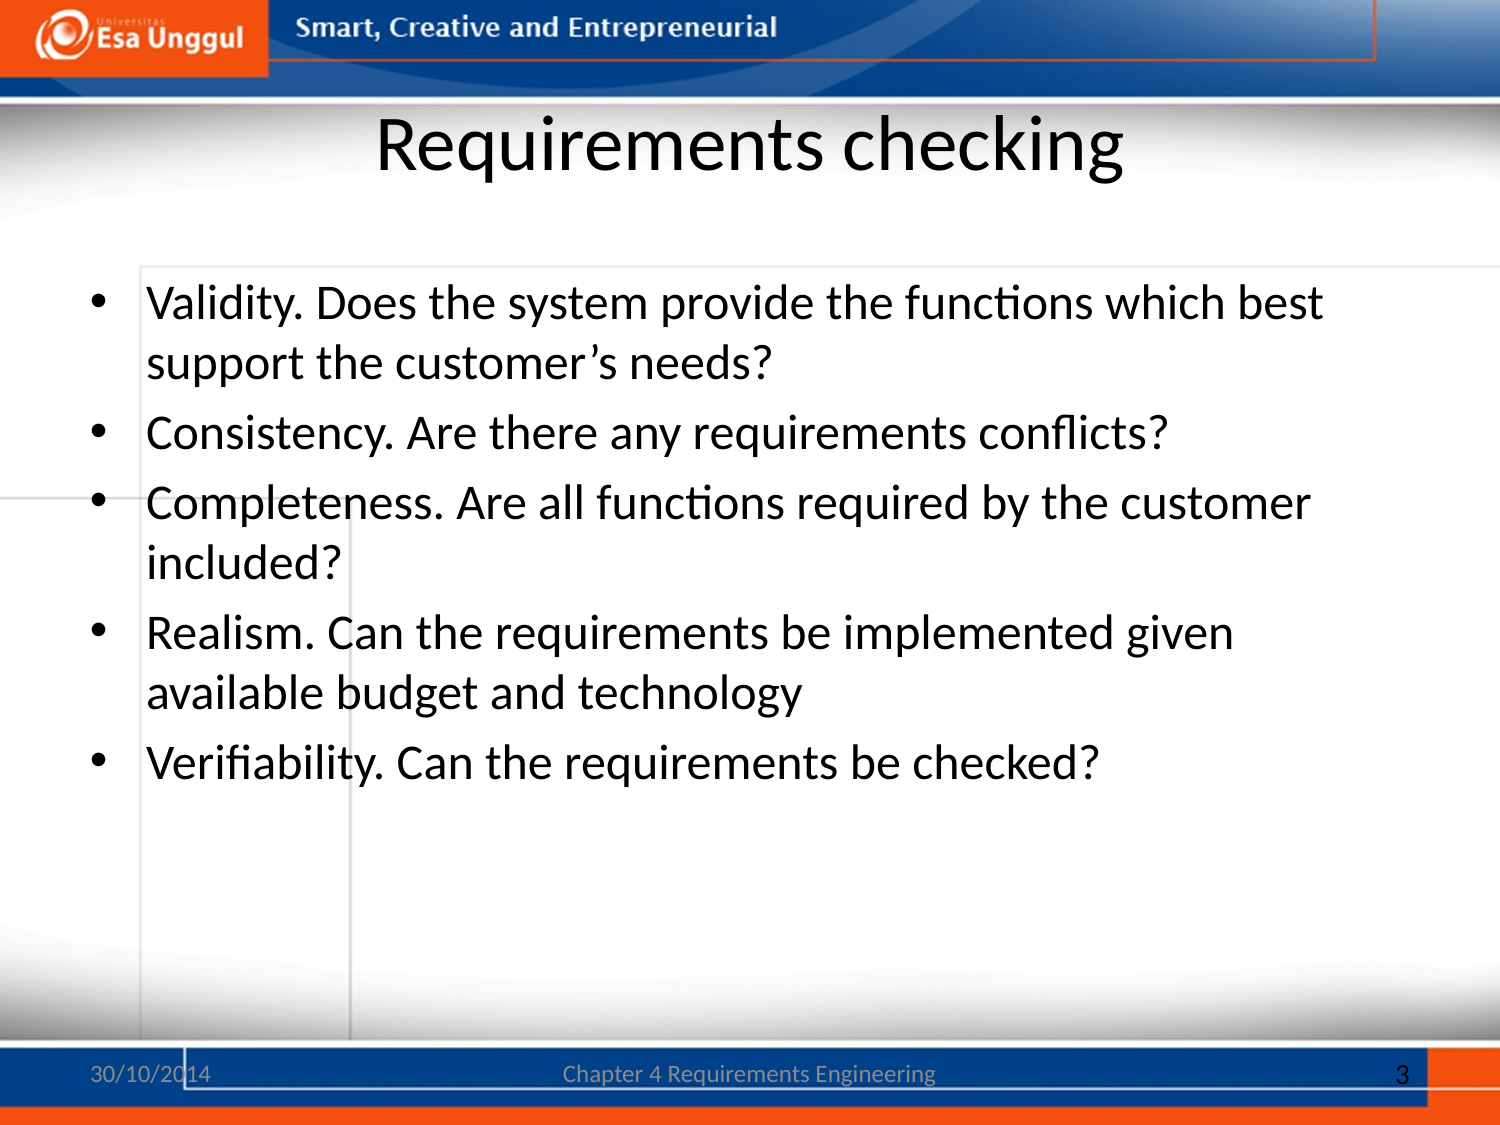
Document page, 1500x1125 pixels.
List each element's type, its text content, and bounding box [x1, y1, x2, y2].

slide_number 3 [1074, 1042, 1425, 1103]
list Validity. Does the system provide the functions which best support the customer’s needs? Consistency. Are there any requirements conflicts? Completeness. Are all functions required by the customer included? Realism. Can the requirements be implemented given available budget and technology Verifiability. Can the requirements be checked? [75, 262, 1425, 1005]
picture [0, 0, 1500, 1125]
title Requirements checking [75, 45, 1425, 233]
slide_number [75, 1042, 425, 1103]
footer Chapter 4 Requirements Engineering [512, 1042, 988, 1103]
